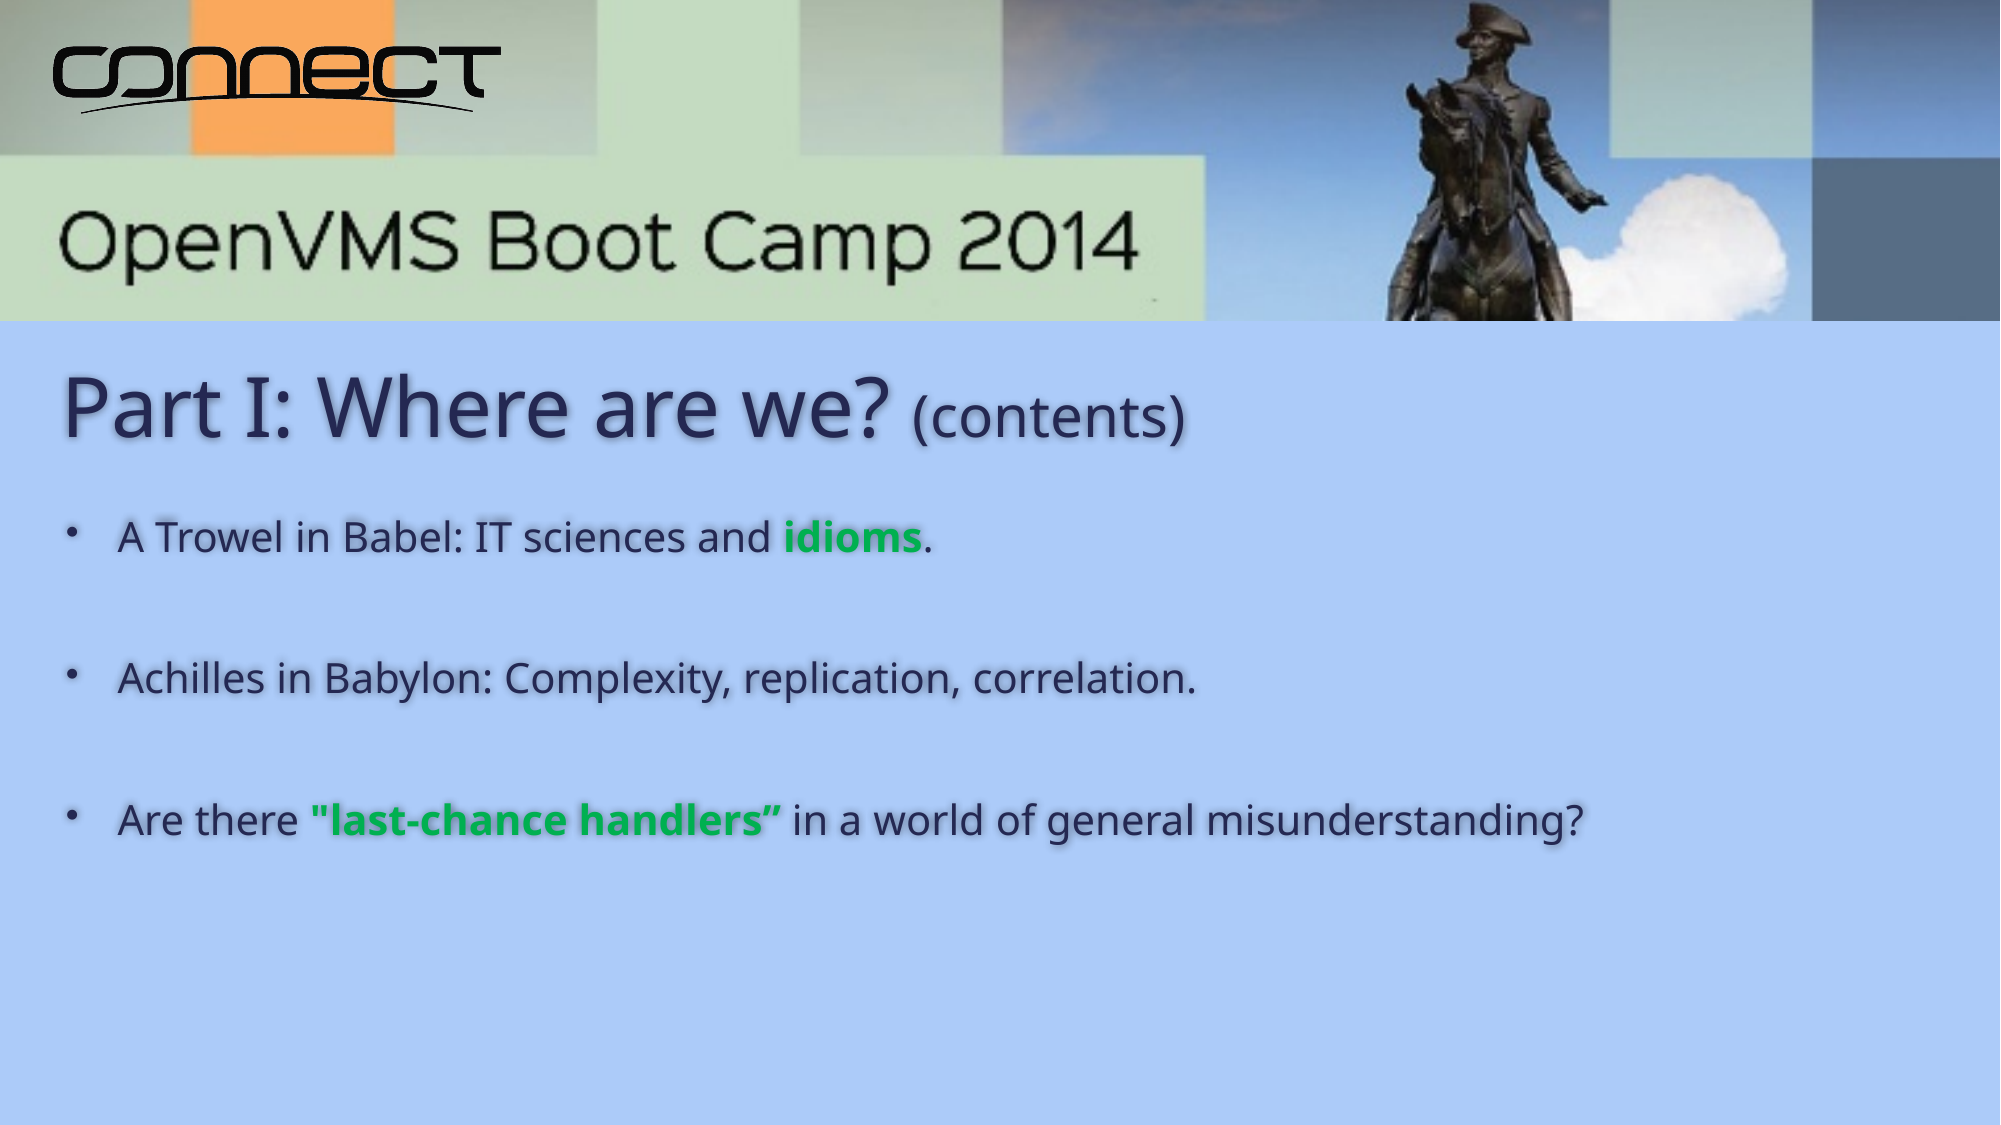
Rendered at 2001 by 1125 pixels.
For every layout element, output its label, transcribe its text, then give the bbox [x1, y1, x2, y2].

list A Trowel in Babel: IT sciences and idioms. Achilles in Babylon: Complexity, replication, correlation. Are there "last-chance handlers” in a world of general misunderstanding? [46, 503, 1953, 1090]
picture [0, 0, 2000, 321]
title Part I: Where are we? (contents) [46, 324, 1953, 485]
